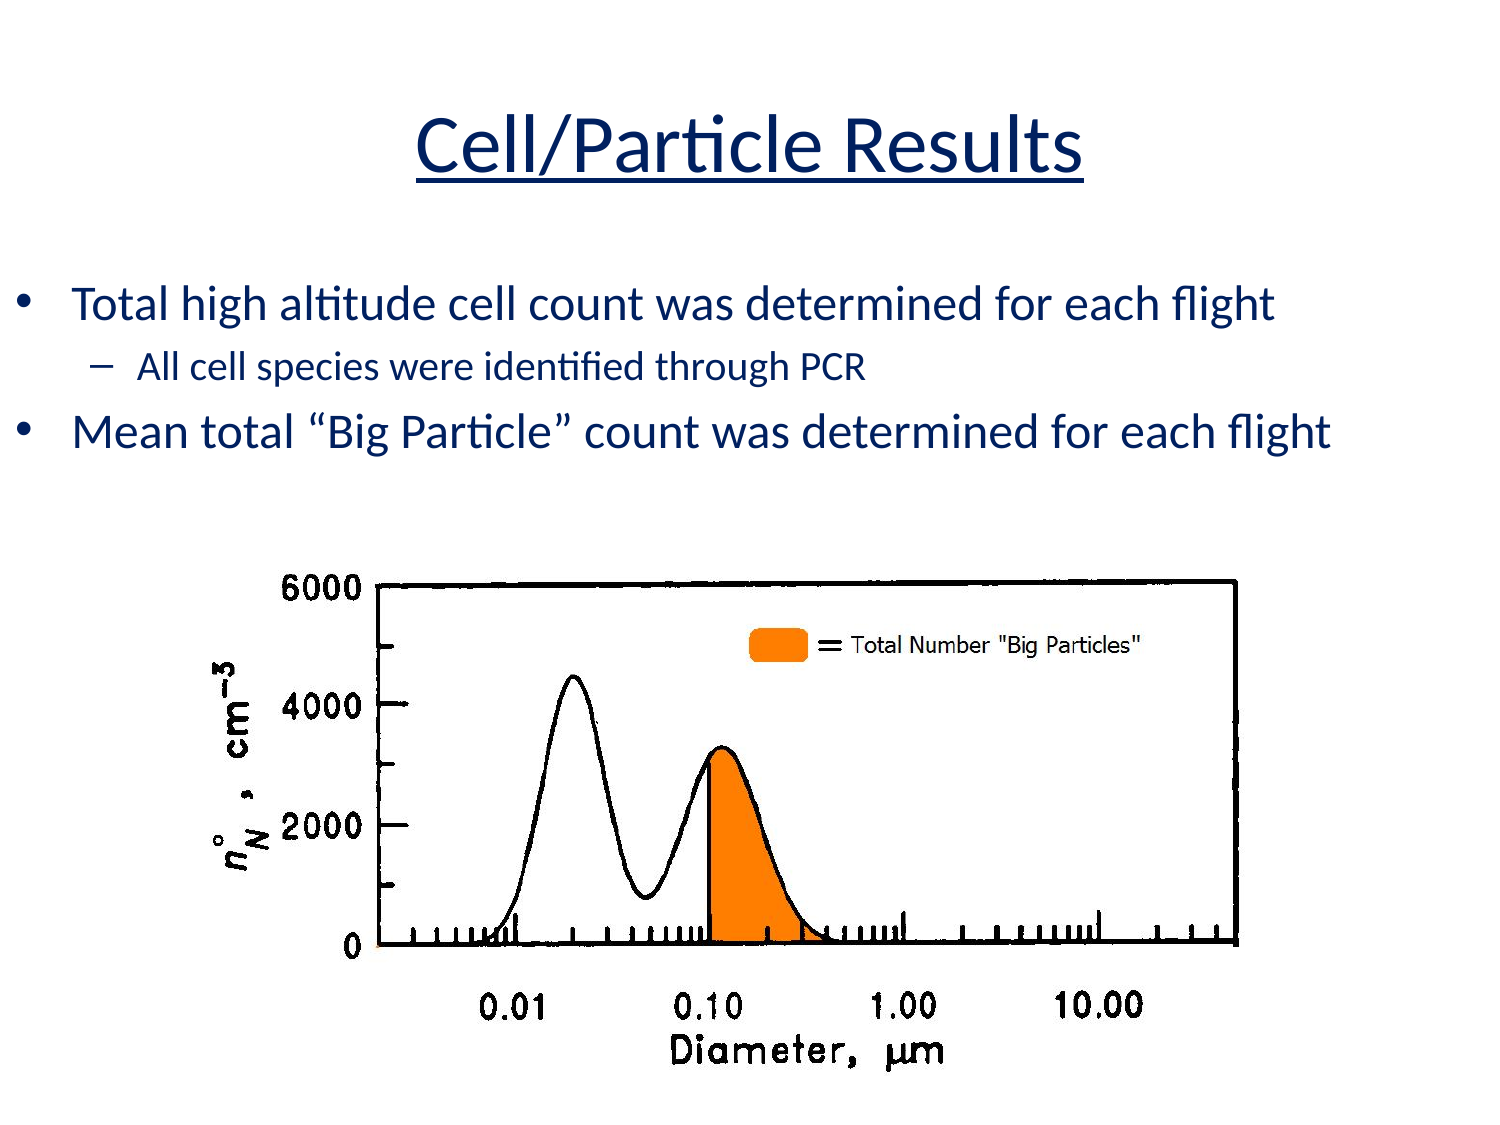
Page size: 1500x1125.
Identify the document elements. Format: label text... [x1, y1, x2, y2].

title Cell/Particle Results [75, 45, 1425, 233]
list Total high altitude cell count was determined for each flight All cell species were identified through PCR Mean total “Big Particle” count was determined for each flight [0, 262, 1500, 1005]
picture [187, 549, 1289, 1076]
